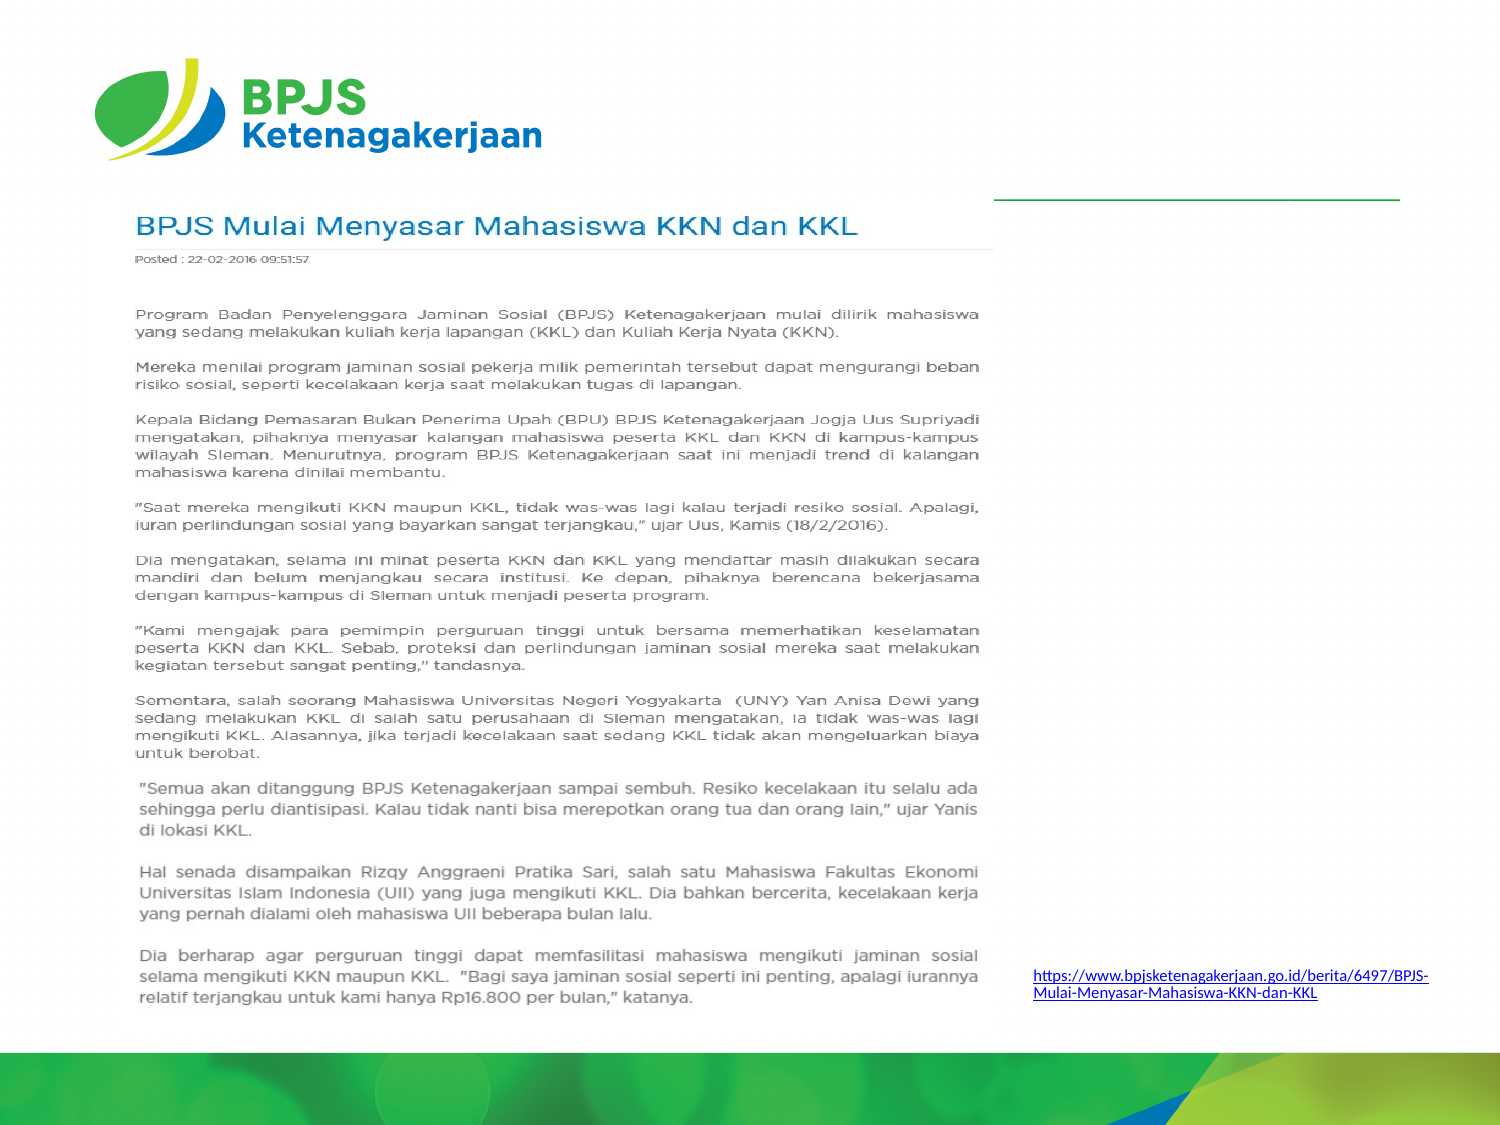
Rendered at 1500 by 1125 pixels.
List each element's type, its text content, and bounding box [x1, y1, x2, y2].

picture [0, 2, 1500, 1125]
picture [1113, 1121, 1123, 1125]
text_box https://www.bpjsketenagakerjaan.go.id/berita/6497/BPJS-Mulai-Menyasar-Mahasiswa-KKN-dan-KKL [1018, 957, 1452, 993]
